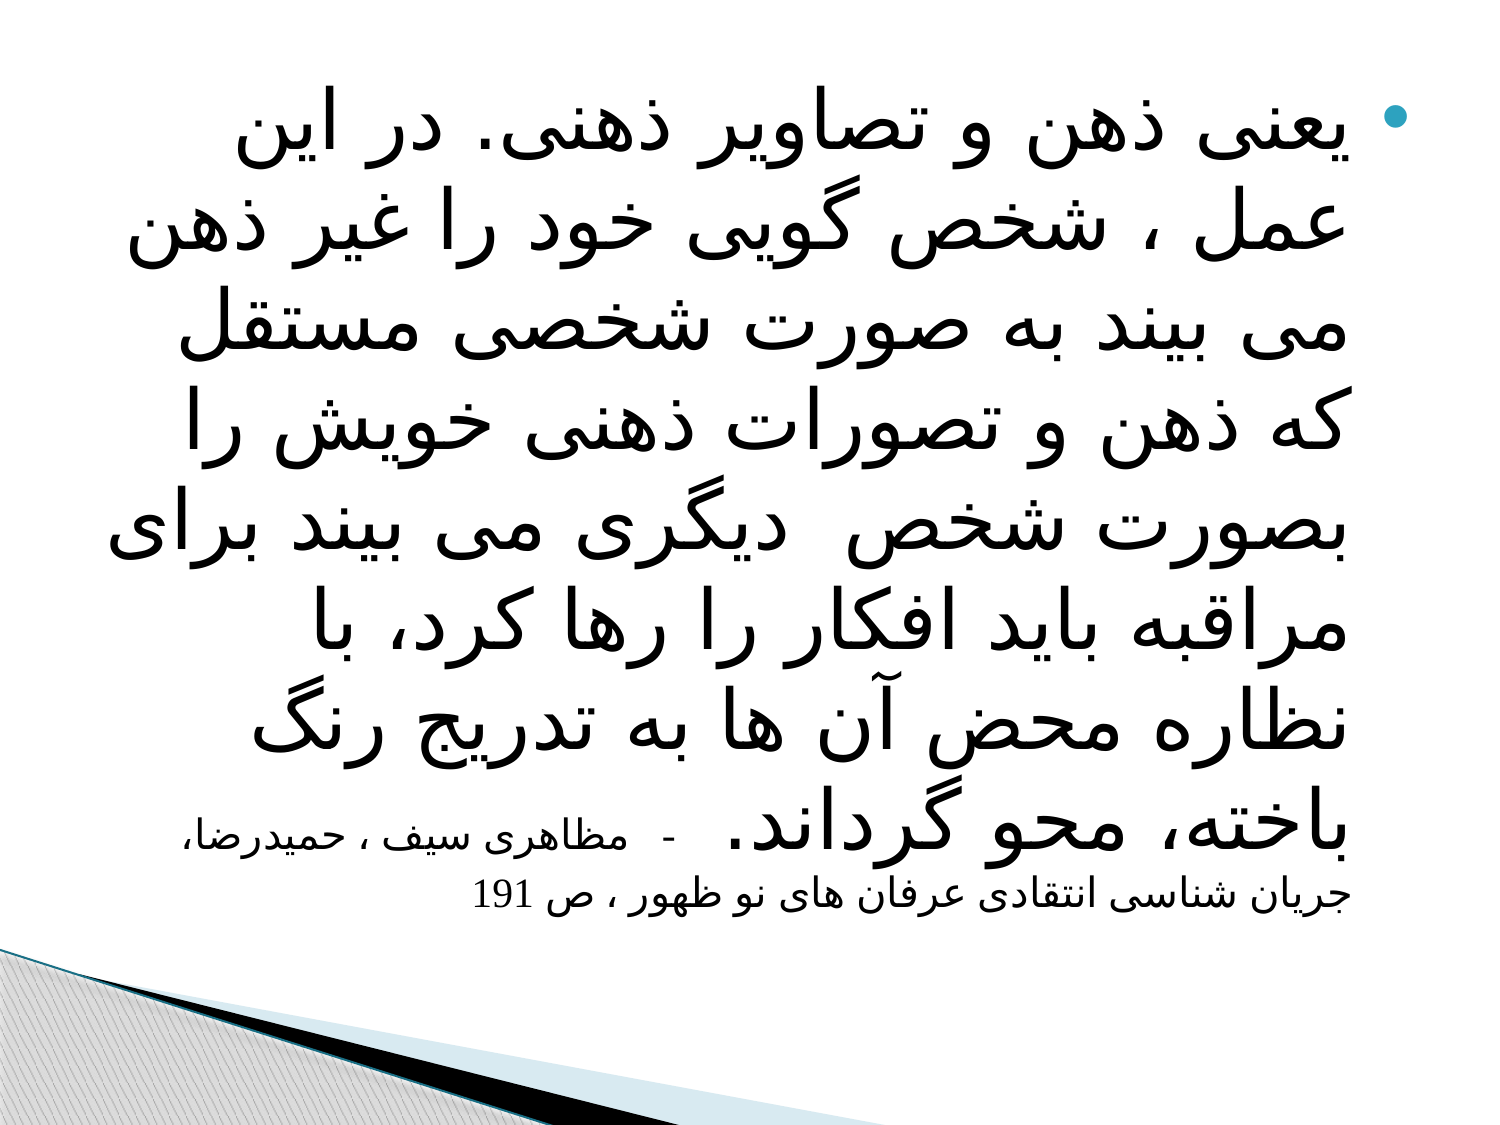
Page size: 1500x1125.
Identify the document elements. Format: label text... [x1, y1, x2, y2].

list یعنی ذهن و تصاویر ذهنی. در این عمل ، شخص گویی خود را غیر ذهن می بیند به صورت شخصی مستقل که ذهن و تصورات ذهنی خویش را بصورت شخص دیگری می بیند برای مراقبه باید افکار را رها کرد، با نظاره محض آن ها به تدریج رنگ باخته، محو گرداند. - مظاهری سیف ، حمیدرضا، جریان شناسی انتقادی عرفان های نو ظهور ، ص 191 [75, 58, 1425, 1005]
